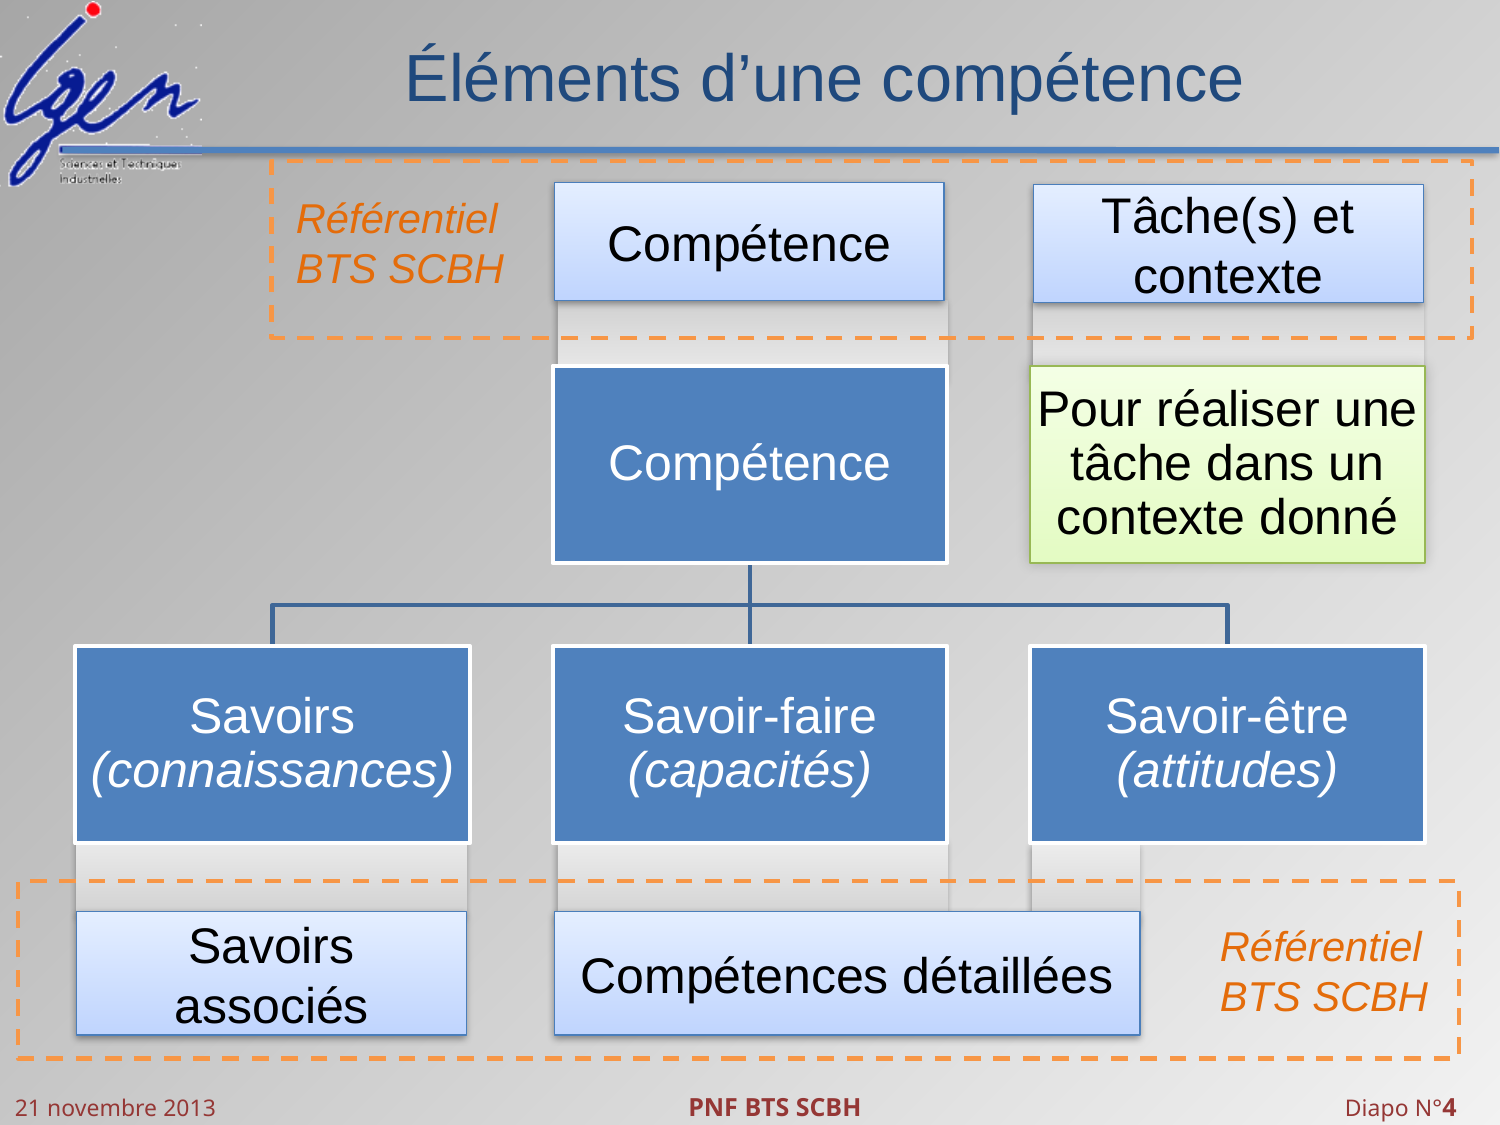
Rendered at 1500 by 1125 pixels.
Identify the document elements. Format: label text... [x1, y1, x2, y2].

text_box Compétence [554, 182, 945, 231]
text_box Référentiel BTS SCBH [281, 184, 520, 231]
picture [0, 1, 202, 190]
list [74, 233, 1426, 977]
text_box [269, 159, 1474, 340]
text_box [16, 879, 1461, 1061]
picture [58, 147, 63, 160]
title Éléments d’une compétence [225, 0, 1425, 150]
text_box Référentiel BTS SCBH [1205, 911, 1444, 1027]
